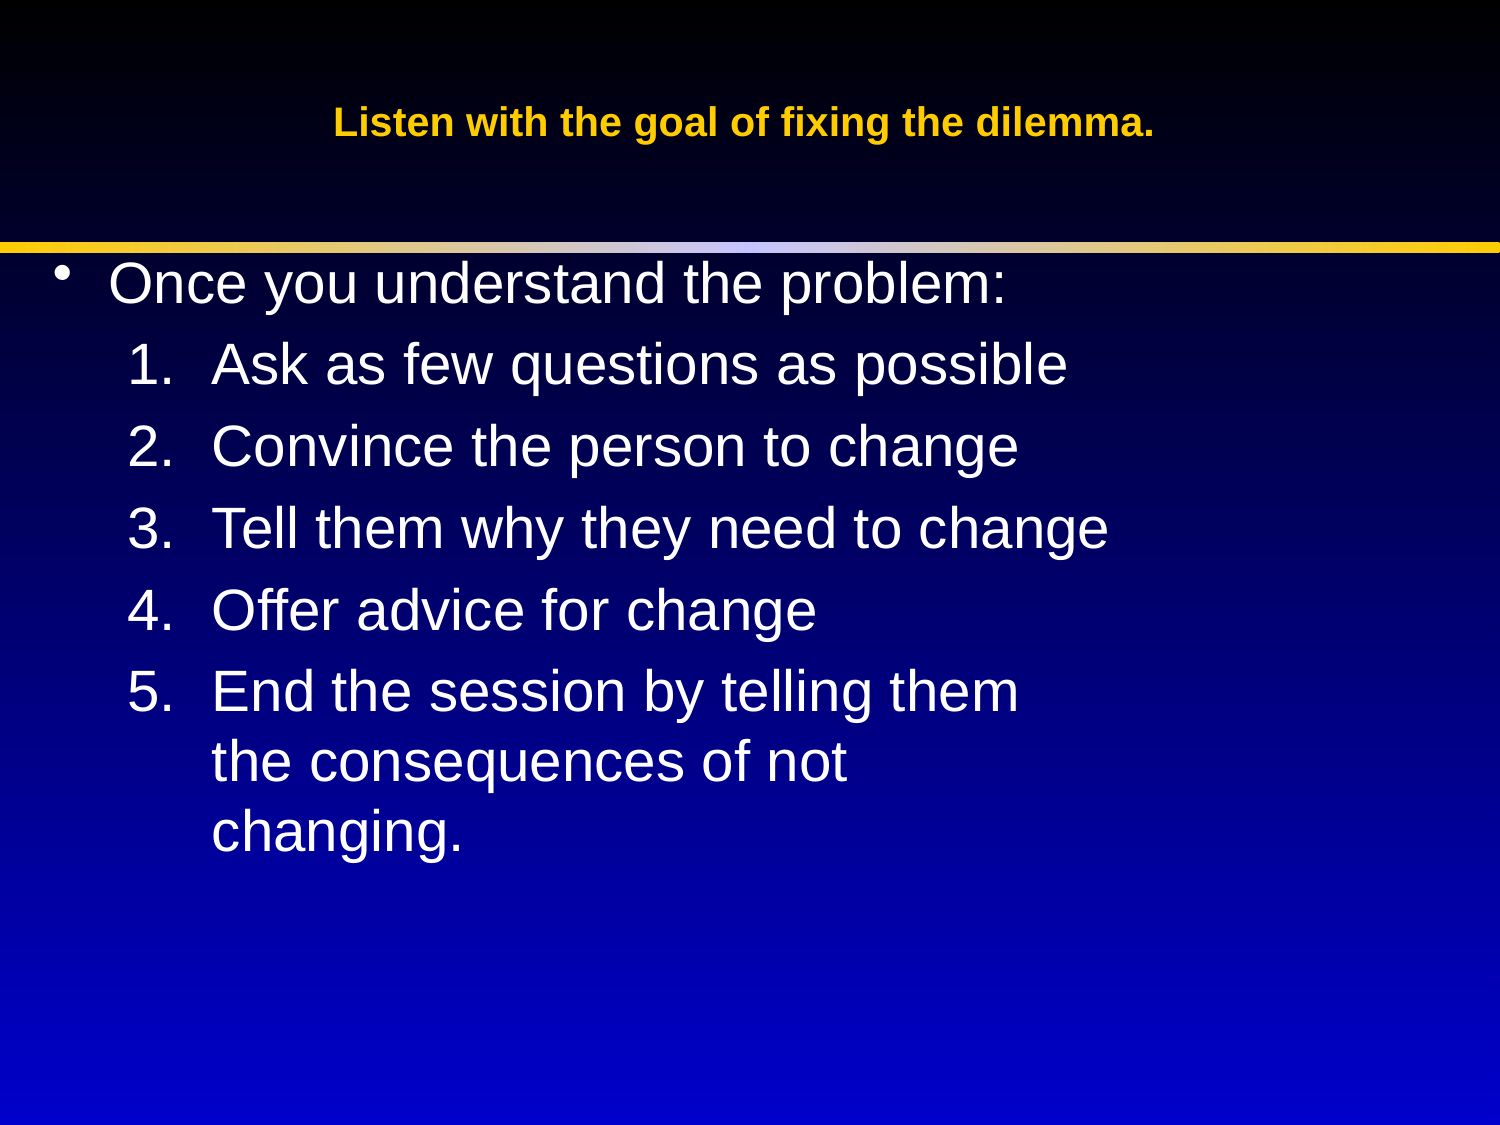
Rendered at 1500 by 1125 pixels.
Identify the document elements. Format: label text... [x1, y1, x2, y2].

title Listen with the goal of fixing the dilemma. [75, 37, 1425, 213]
list Once you understand the problem: Ask as few questions as possible Convince the person to change Tell them why they need to change Offer advice for change End the session by telling them the consequences of not changing. [37, 237, 1463, 1000]
